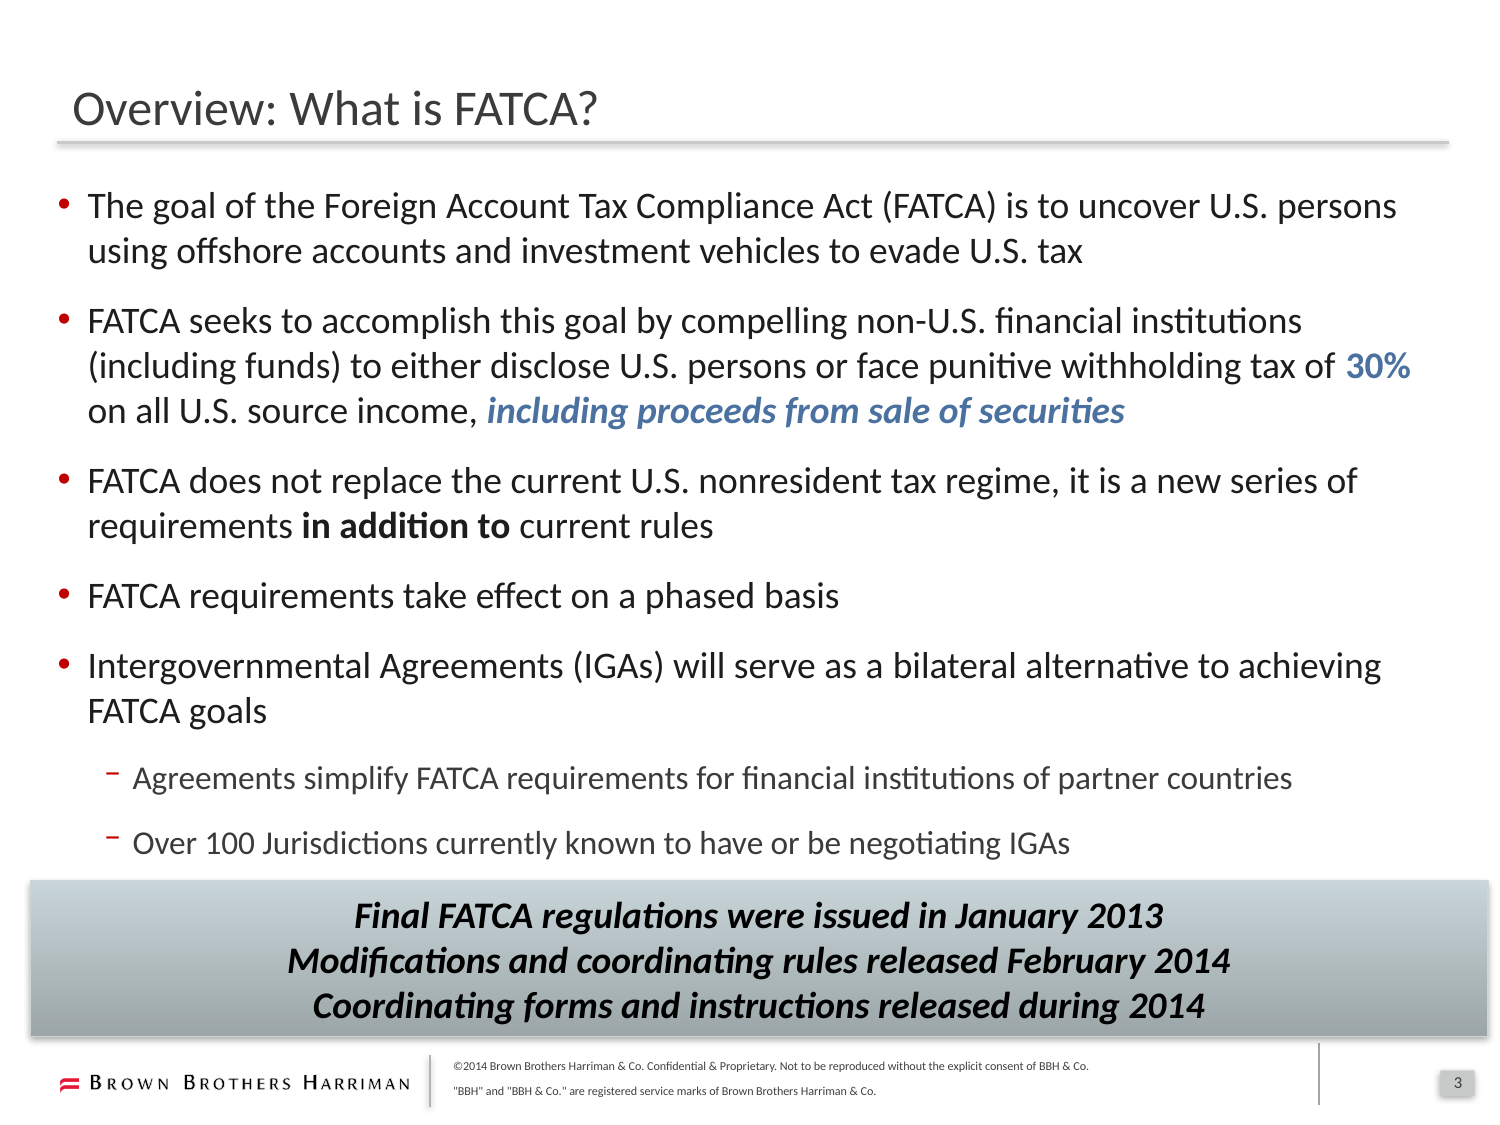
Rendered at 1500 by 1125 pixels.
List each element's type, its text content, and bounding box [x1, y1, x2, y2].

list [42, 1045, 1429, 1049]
title Overview: What is FATCA? [42, 4, 1393, 143]
picture [41, 1064, 429, 1101]
text_box Final FATCA regulations were issued in January 2013 Modifications and coordinating rules released February 2014 Coordinating forms and instructions released during 2014 [30, 880, 1489, 1037]
list The goal of the Foreign Account Tax Compliance Act (FATCA) is to uncover U.S. persons using offshore accounts and investment vehicles to evade U.S. tax FATCA seeks to accomplish this goal by compelling non-U.S. financial institutions (including funds) to either disclose U.S. persons or face punitive withholding tax of 30% on all U.S. source income, including proceeds from sale of securities FATCA does not replace the current U.S. nonresident tax regime, it is a new series of requirements in addition to current rules FATCA requirements take effect on a phased basis Intergovernmental Agreements (IGAs) will serve as a bilateral alternative to achieving FATCA goals Agreements simplify FATCA requirements for financial institutions of partner countries Over 100 Jurisdictions currently known to have or be negotiating IGAs [42, 173, 1429, 879]
slide_number 3 [1428, 1052, 1488, 1112]
